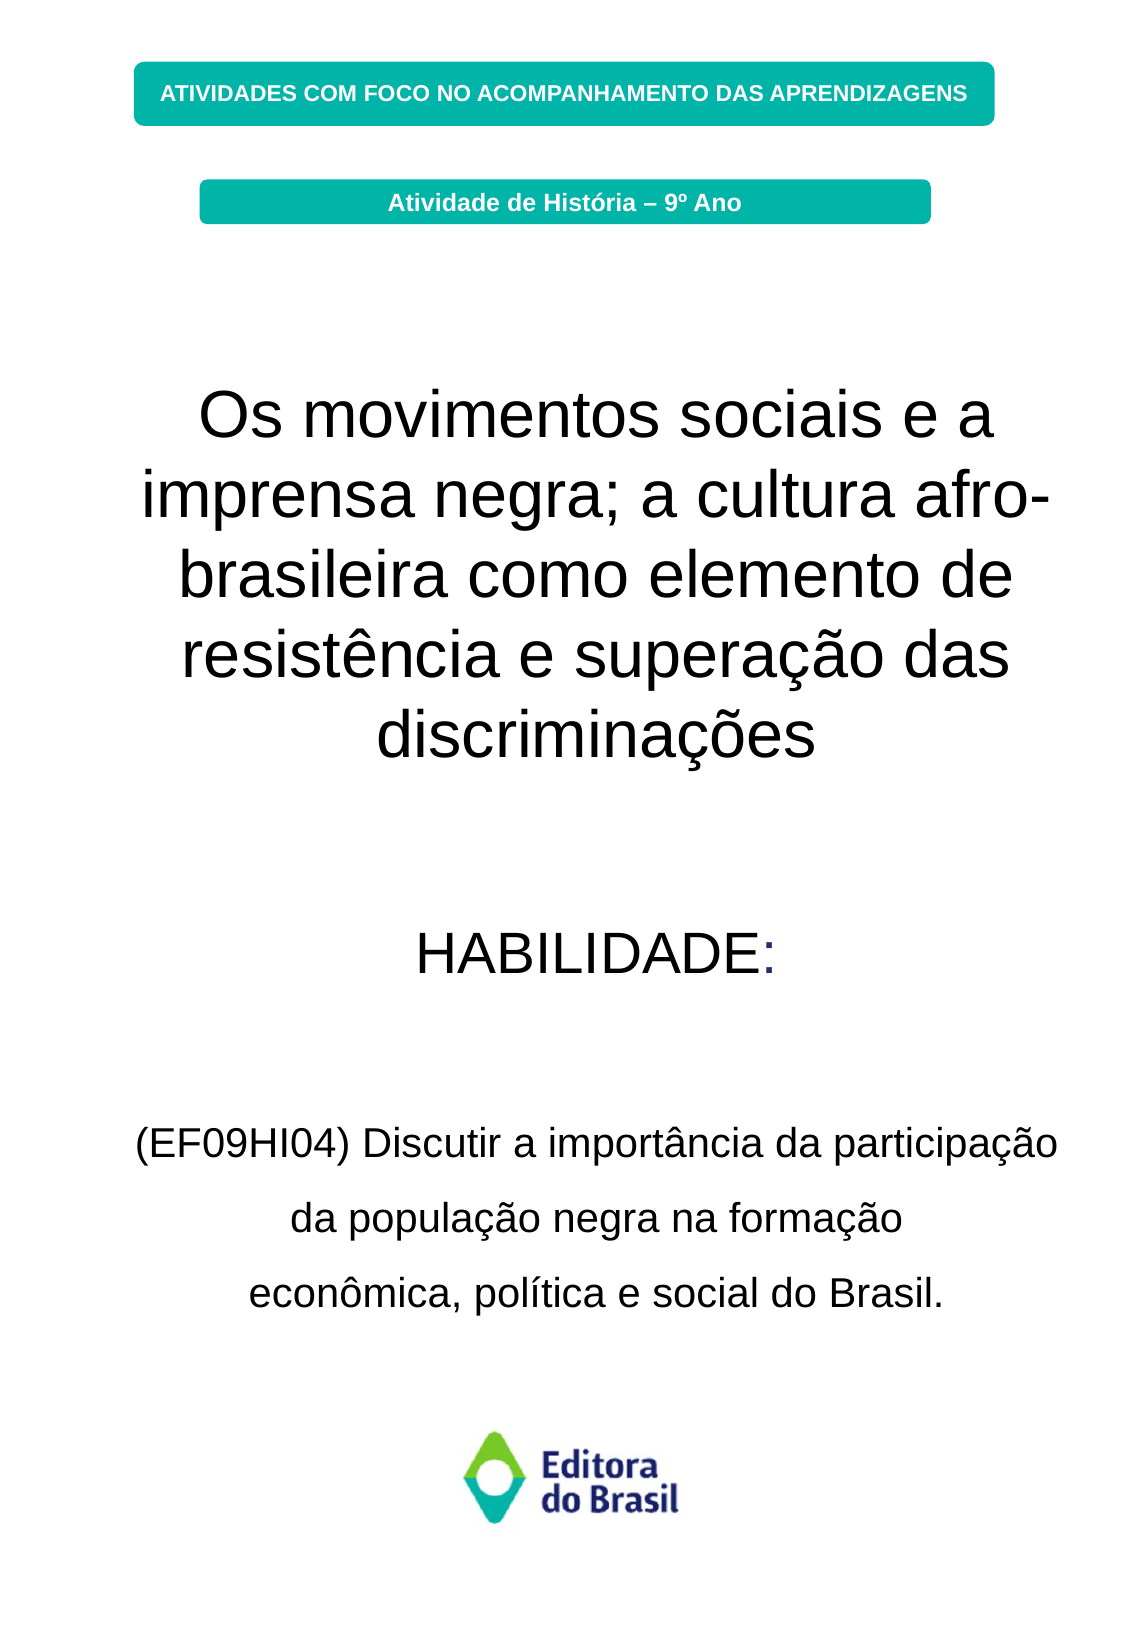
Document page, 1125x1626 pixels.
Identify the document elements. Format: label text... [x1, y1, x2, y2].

text_box Atividade de História – 9º Ano [198, 178, 932, 226]
text_box ATIVIDADES COM FOCO NO ACOMPANHAMENTO DAS APRENDIZAGENS [145, 71, 984, 114]
text_box Os movimentos sociais e a imprensa negra; a cultura afro-brasileira como elemento de resistência e superação das discriminações HABILIDADE: (EF09HI04) Discutir a importância da participação da população negra na formação econômica, política e social do Brasil. [110, 363, 1084, 1323]
picture [432, 1416, 696, 1536]
text_box [132, 60, 996, 127]
